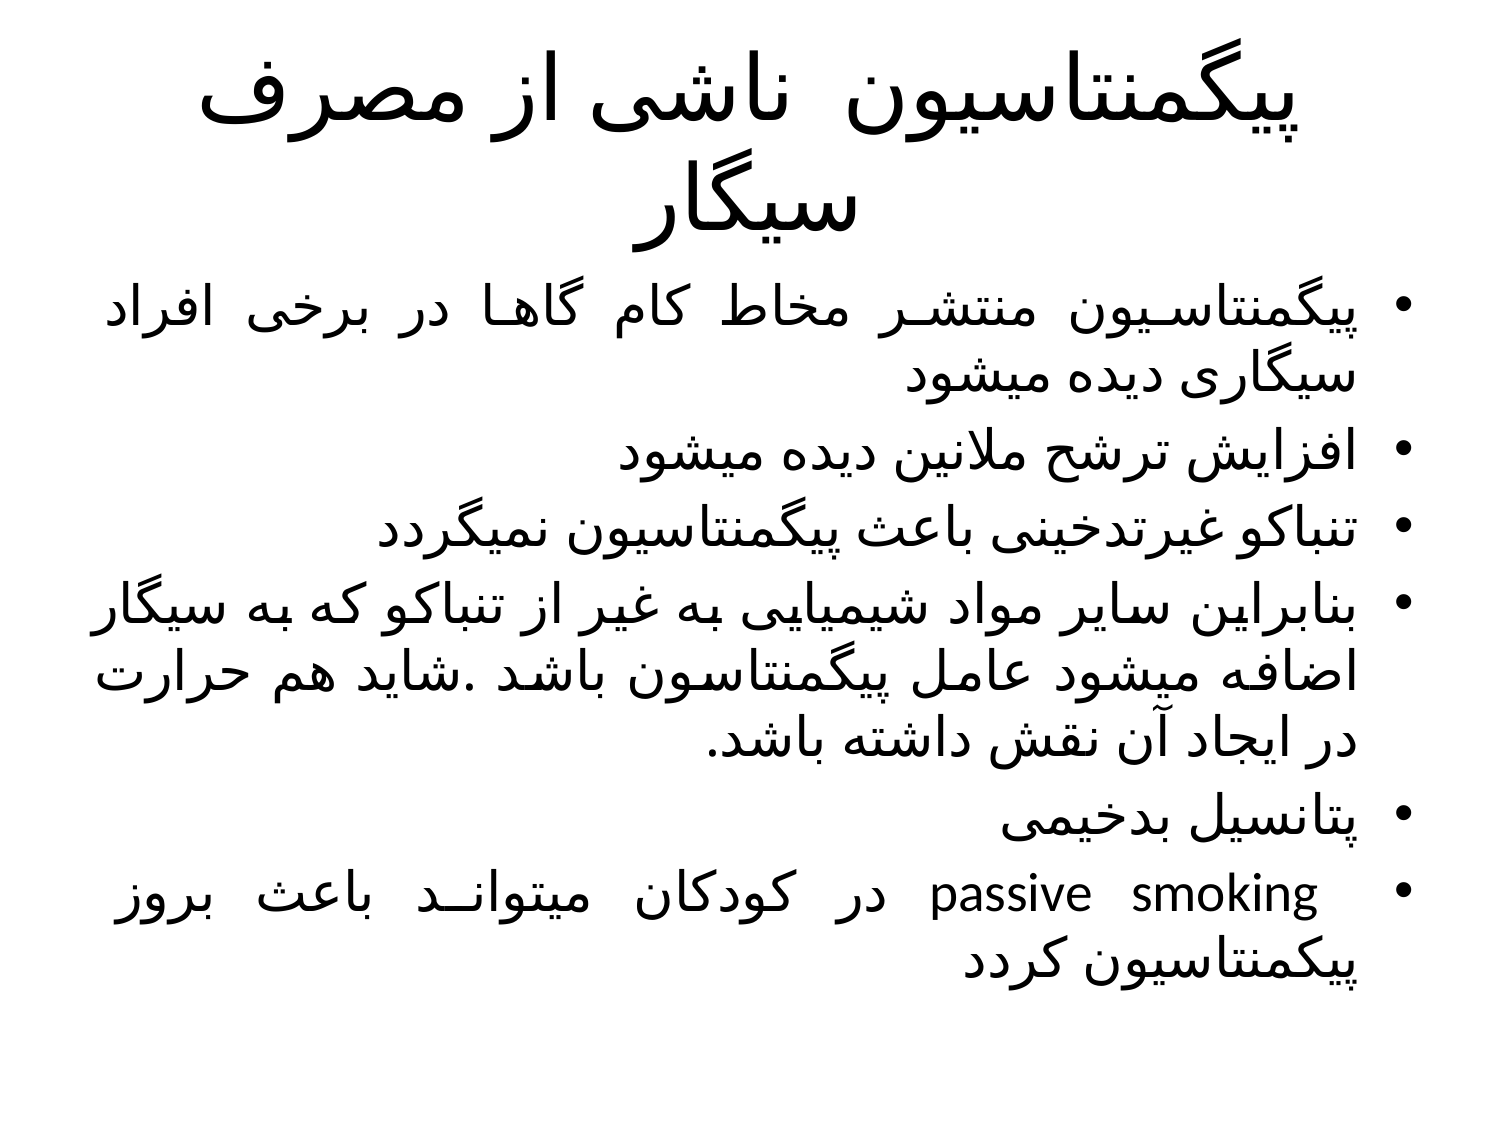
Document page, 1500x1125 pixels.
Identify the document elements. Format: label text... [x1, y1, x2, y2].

title پیگمنتاسیون ناشی از مصرف سیگار [75, 45, 1425, 233]
list پیگمنتاسیون منتشر مخاط کام گاها در برخی افراد سیگاری دیده میشود افزایش ترشح ملانین دیده میشود تنباکو غیرتدخینی باعث پیگمنتاسیون نمیگردد بنابراین سایر مواد شیمیایی به غیر از تنباکو که به سیگار اضافه میشود عامل پیگمنتاسون باشد .شاید هم حرارت در ایجاد آن نقش داشته باشد. پتانسیل بدخیمی passive smoking در کودکان میتواند باعث بروز پیکمنتاسیون کردد [75, 262, 1425, 1005]
